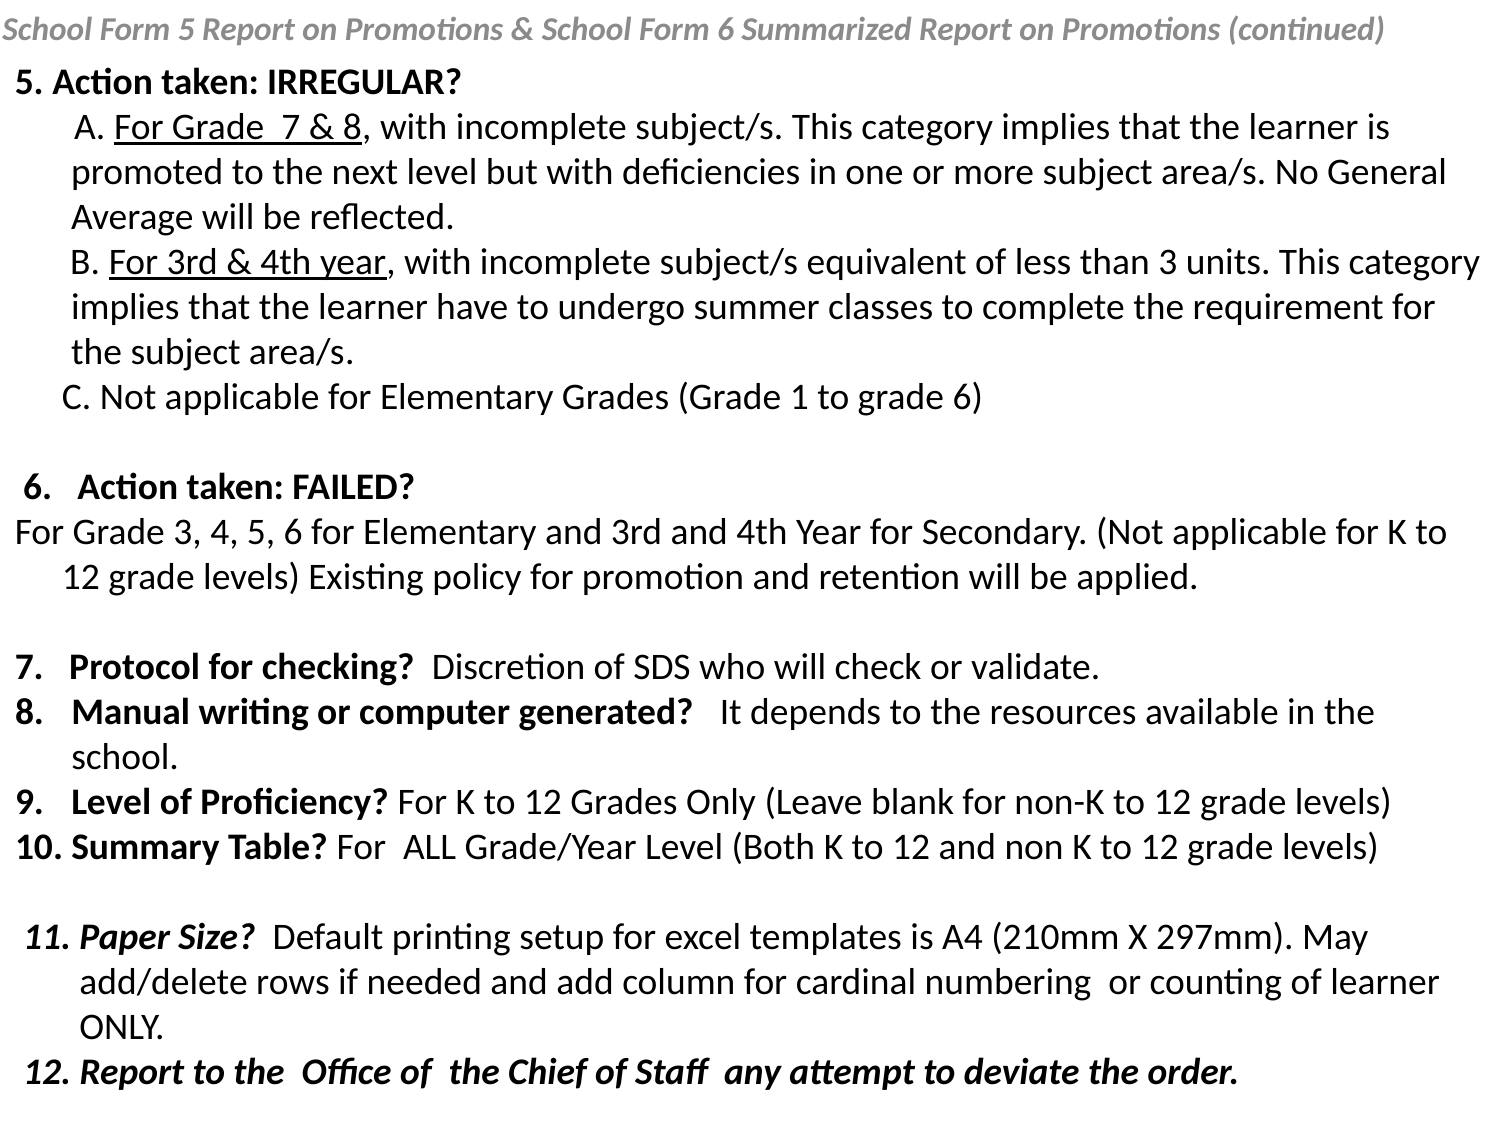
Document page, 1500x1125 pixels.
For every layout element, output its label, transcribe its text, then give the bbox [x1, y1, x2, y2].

text_box 5. Action taken: IRREGULAR? A. For Grade 7 & 8, with incomplete subject/s. This category implies that the learner is promoted to the next level but with deficiencies in one or more subject area/s. No General Average will be reflected. B. For 3rd & 4th year, with incomplete subject/s equivalent of less than 3 units. This category implies that the learner have to undergo summer classes to complete the requirement for the subject area/s. C. Not applicable for Elementary Grades (Grade 1 to grade 6) 6. Action taken: FAILED? For Grade 3, 4, 5, 6 for Elementary and 3rd and 4th Year for Secondary. (Not applicable for K to 12 grade levels) Existing policy for promotion and retention will be applied. 7. Protocol for checking? Discretion of SDS who will check or validate. Manual writing or computer generated? It depends to the resources available in the school. Level of Proficiency? For K to 12 Grades Only (Leave blank for non-K to 12 grade levels) Summary Table? For ALL Grade/Year Level (Both K to 12 and non K to 12 grade levels) Paper Size? Default printing setup for excel templates is A4 (210mm X 297mm). May add/delete rows if needed and add column for cardinal numbering or counting of learner ONLY. 12. Report to the Office of the Chief of Staff any attempt to deviate the order. [0, 49, 1500, 1100]
subtitle School Form 5 Report on Promotions & School Form 6 Summarized Report on Promotions (continued) [0, 0, 1450, 49]
